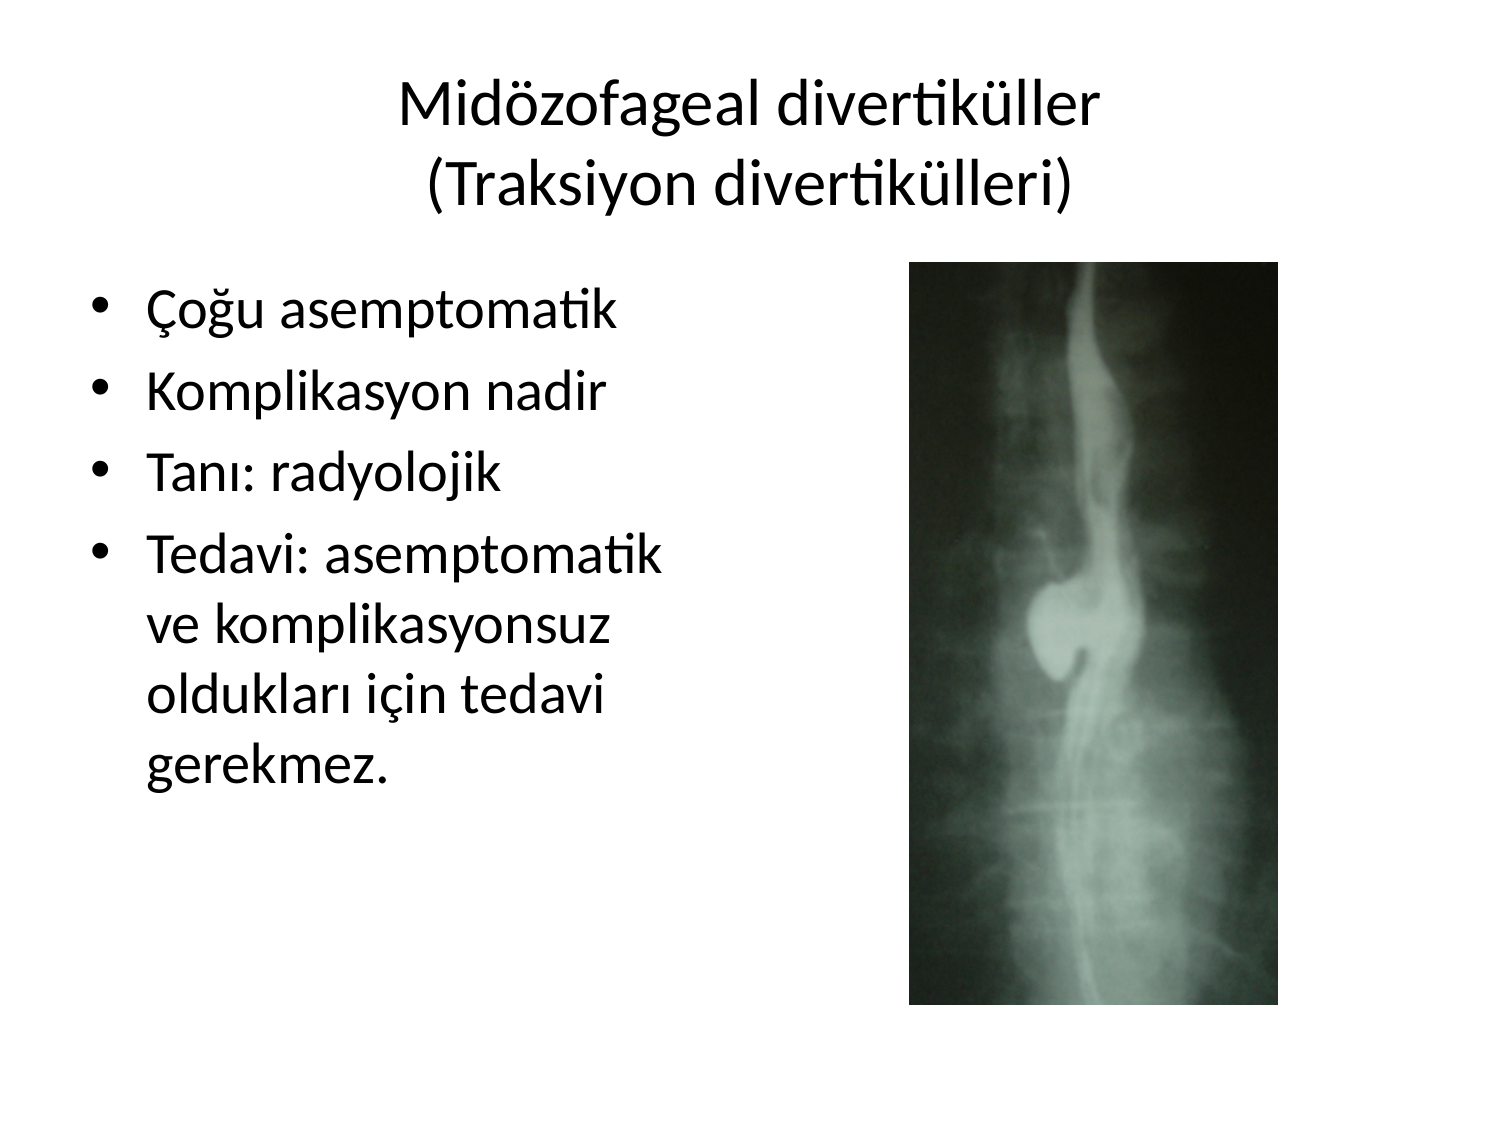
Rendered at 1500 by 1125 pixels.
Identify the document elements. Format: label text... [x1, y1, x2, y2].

title Midözofageal divertiküller (Traksiyon divertikülleri) [75, 45, 1425, 233]
list Çoğu asemptomatik Komplikasyon nadir Tanı: radyolojik Tedavi: asemptomatik ve komplikasyonsuz oldukları için tedavi gerekmez. [75, 262, 738, 1005]
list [909, 262, 1278, 1006]
